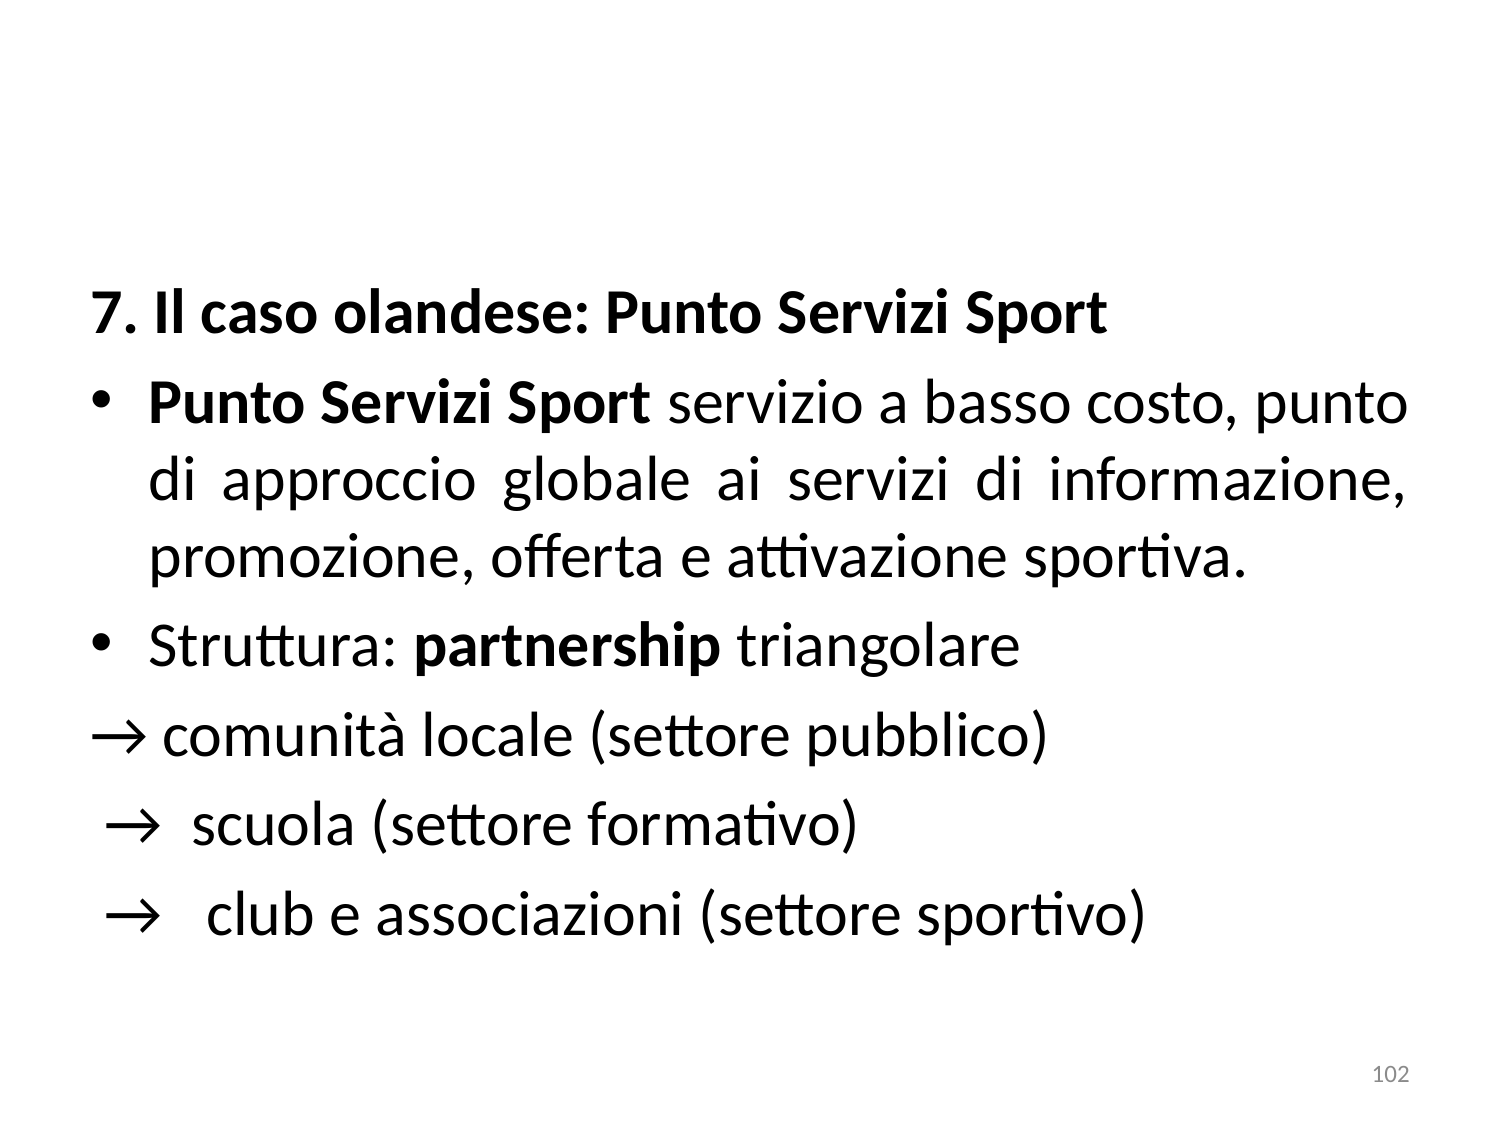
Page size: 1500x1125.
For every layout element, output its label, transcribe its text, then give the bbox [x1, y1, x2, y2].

list 7. Il caso olandese: Punto Servizi Sport Punto Servizi Sport servizio a basso costo, punto di approccio globale ai servizi di informazione, promozione, offerta e attivazione sportiva. Struttura: partnership triangolare → comunità locale (settore pubblico) → scuola (settore formativo) → club e associazioni (settore sportivo) [75, 262, 1425, 1005]
slide_number 102 [1074, 1042, 1425, 1103]
